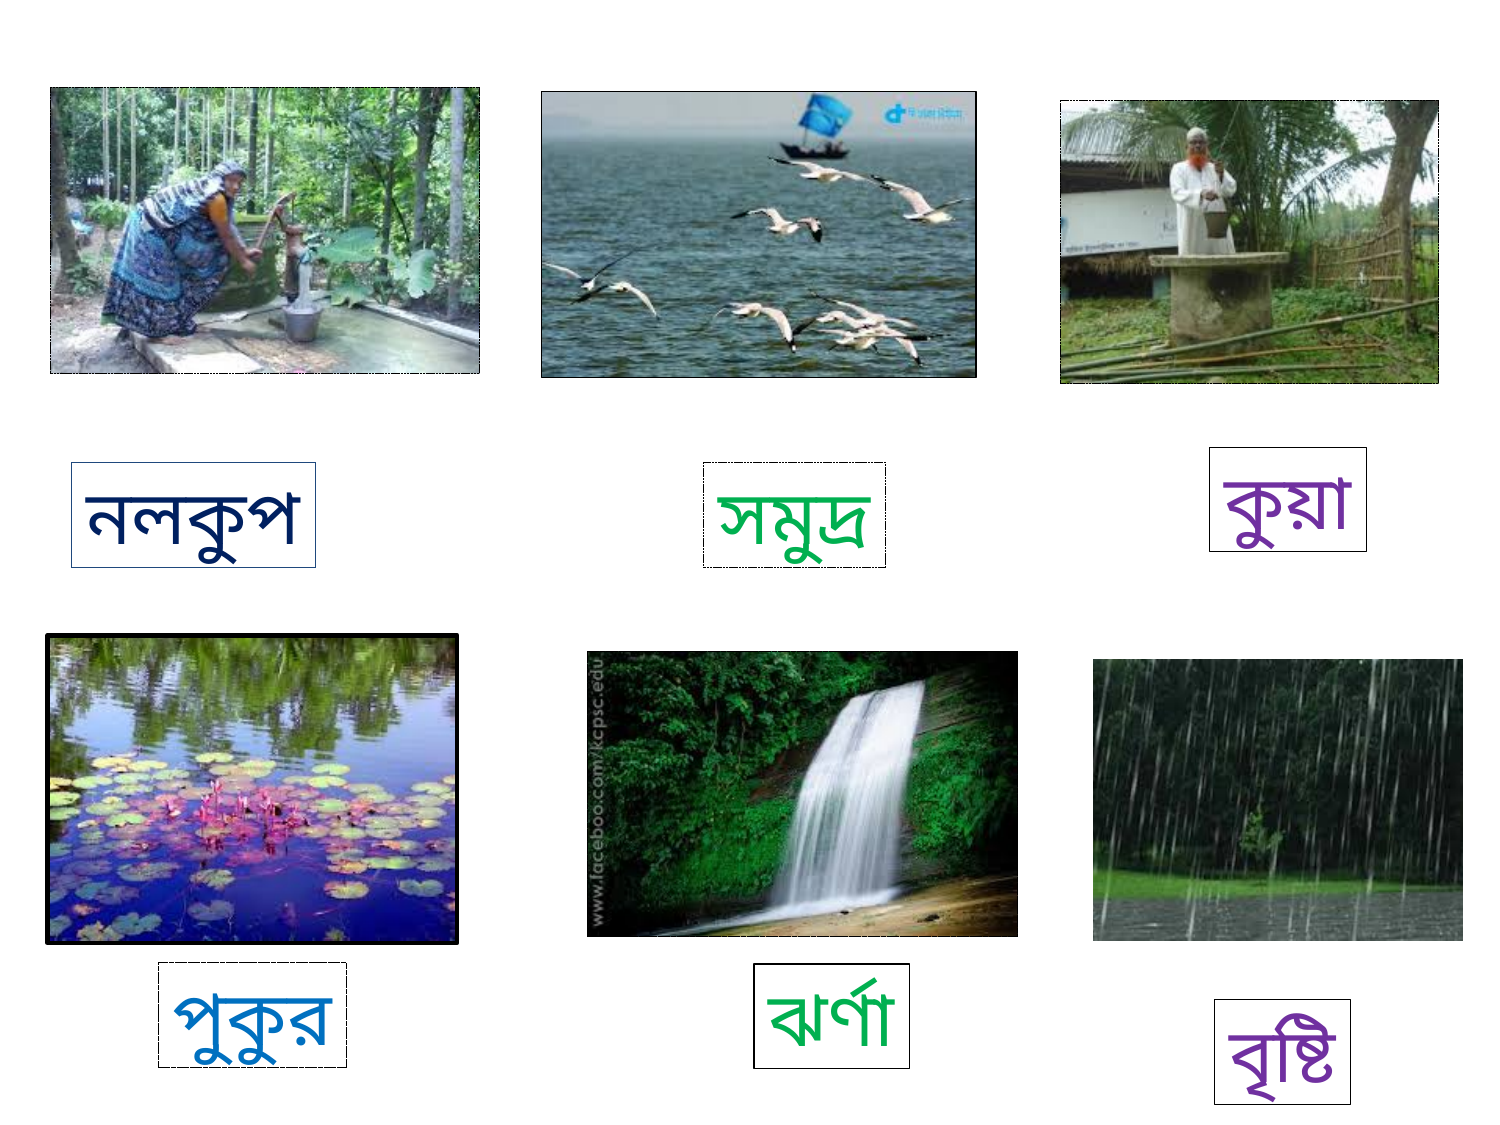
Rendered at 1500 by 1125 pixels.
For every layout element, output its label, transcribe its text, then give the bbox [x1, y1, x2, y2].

picture [542, 92, 976, 378]
picture [1060, 99, 1439, 384]
picture [49, 87, 480, 374]
text_box বৃষ্টি [1214, 999, 1351, 1105]
text_box ঝর্ণা [754, 963, 910, 1069]
picture [587, 650, 1018, 938]
text_box সমুদ্র [703, 462, 886, 568]
text_box নলকুপ [71, 462, 316, 568]
text_box পুকুর [158, 962, 347, 1068]
text_box কুয়া [1209, 446, 1367, 552]
picture [1093, 659, 1463, 941]
picture [49, 637, 455, 941]
